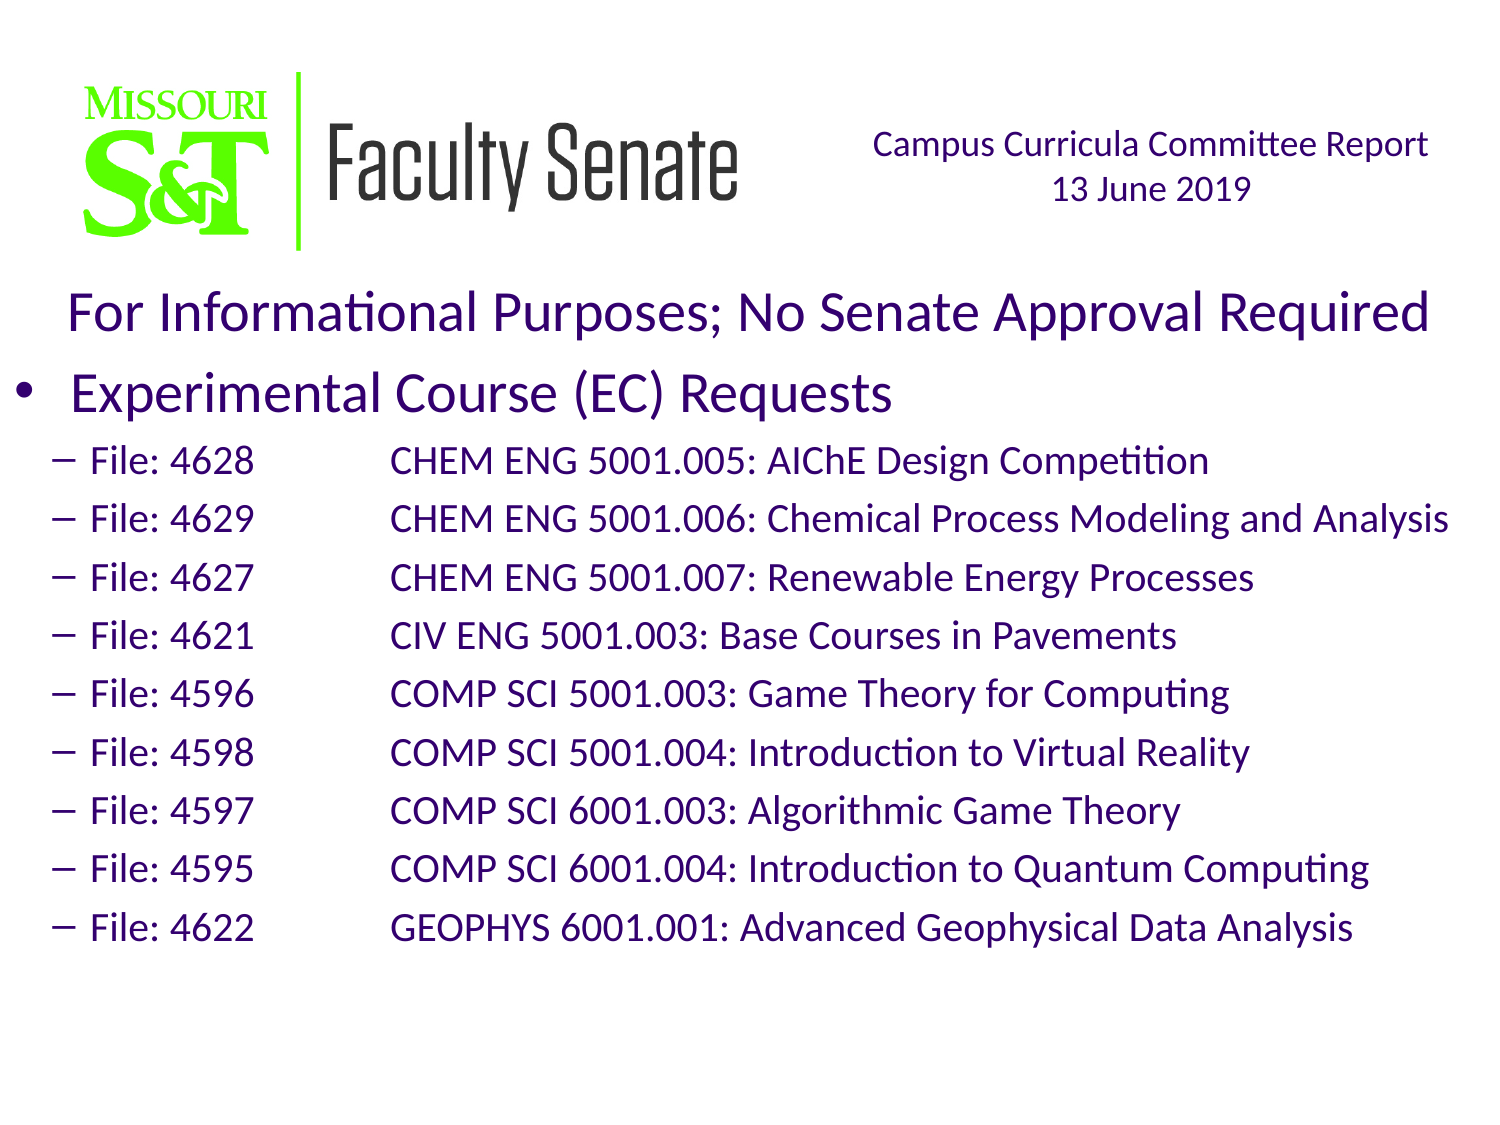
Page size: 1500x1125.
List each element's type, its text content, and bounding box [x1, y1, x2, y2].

picture [83, 72, 737, 251]
list For Informational Purposes; No Senate Approval Required Experimental Course (EC) Requests File: 4628 CHEM ENG 5001.005: AIChE Design Competition File: 4629 CHEM ENG 5001.006: Chemical Process Modeling and Analysis File: 4627 CHEM ENG 5001.007: Renewable Energy Processes File: 4621 CIV ENG 5001.003: Base Courses in Pavements File: 4596 COMP SCI 5001.003: Game Theory for Computing File: 4598 COMP SCI 5001.004: Introduction to Virtual Reality File: 4597 COMP SCI 6001.003: Algorithmic Game Theory File: 4595 COMP SCI 6001.004: Introduction to Quantum Computing File: 4622 GEOPHYS 6001.001: Advanced Geophysical Data Analysis [0, 265, 1500, 1050]
